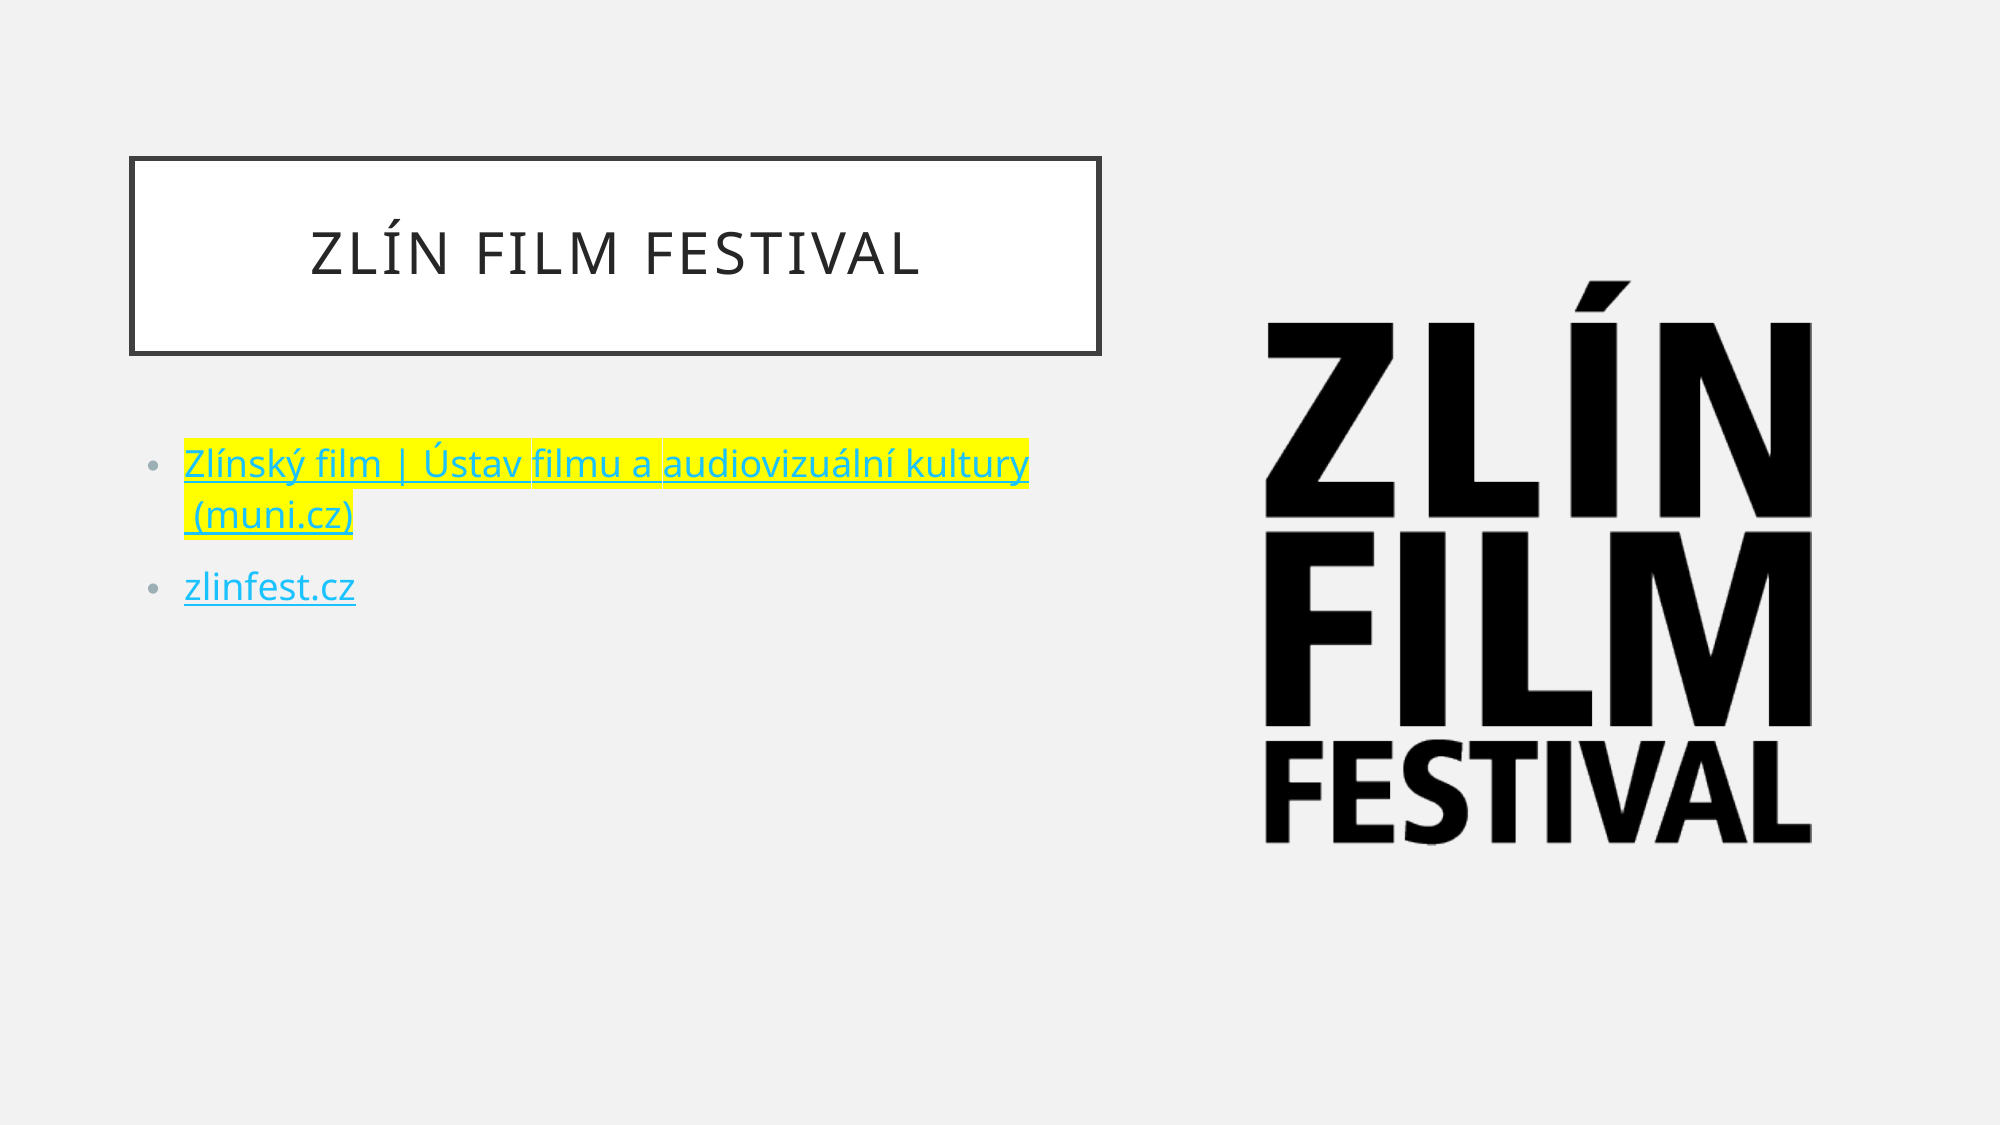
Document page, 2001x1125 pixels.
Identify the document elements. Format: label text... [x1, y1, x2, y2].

picture [1265, 280, 1812, 846]
list Zlínský film | Ústav filmu a audiovizuální kultury (muni.cz) zlinfest.cz [131, 432, 1110, 968]
title Zlín film festival [129, 156, 1102, 356]
